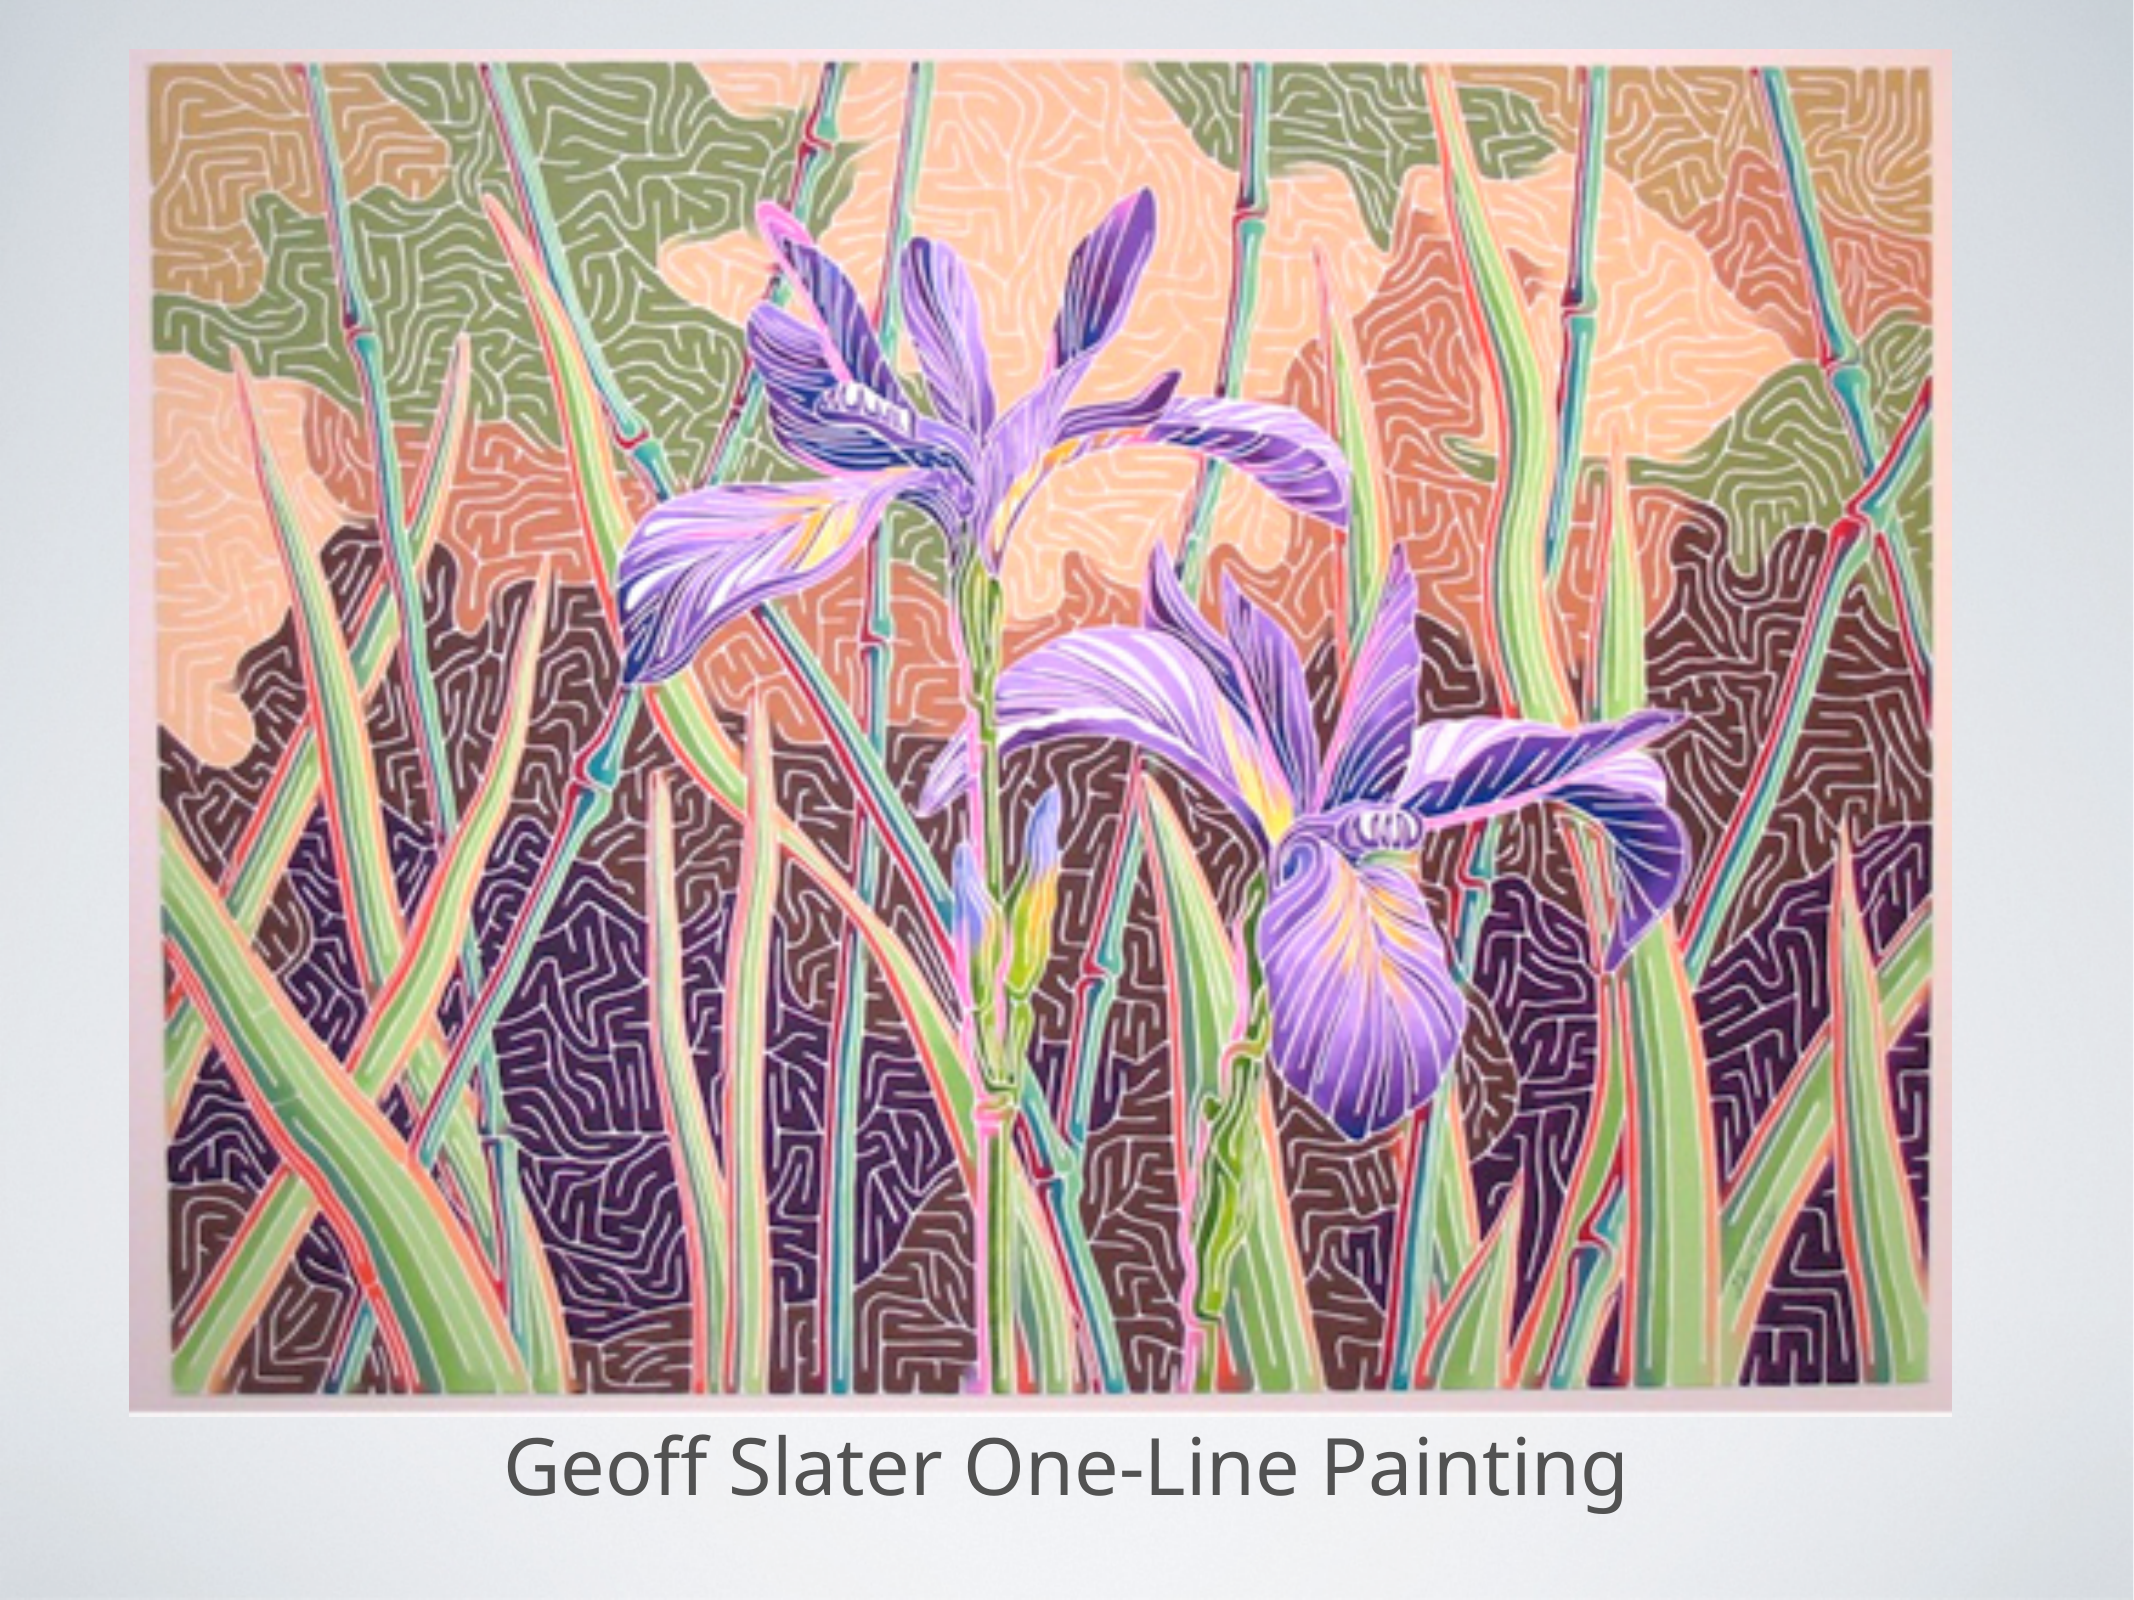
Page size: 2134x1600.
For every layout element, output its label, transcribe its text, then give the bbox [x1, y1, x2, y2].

list Geoff Slater One-Line Painting [58, 1416, 2075, 1600]
picture [0, 0, 2134, 1600]
